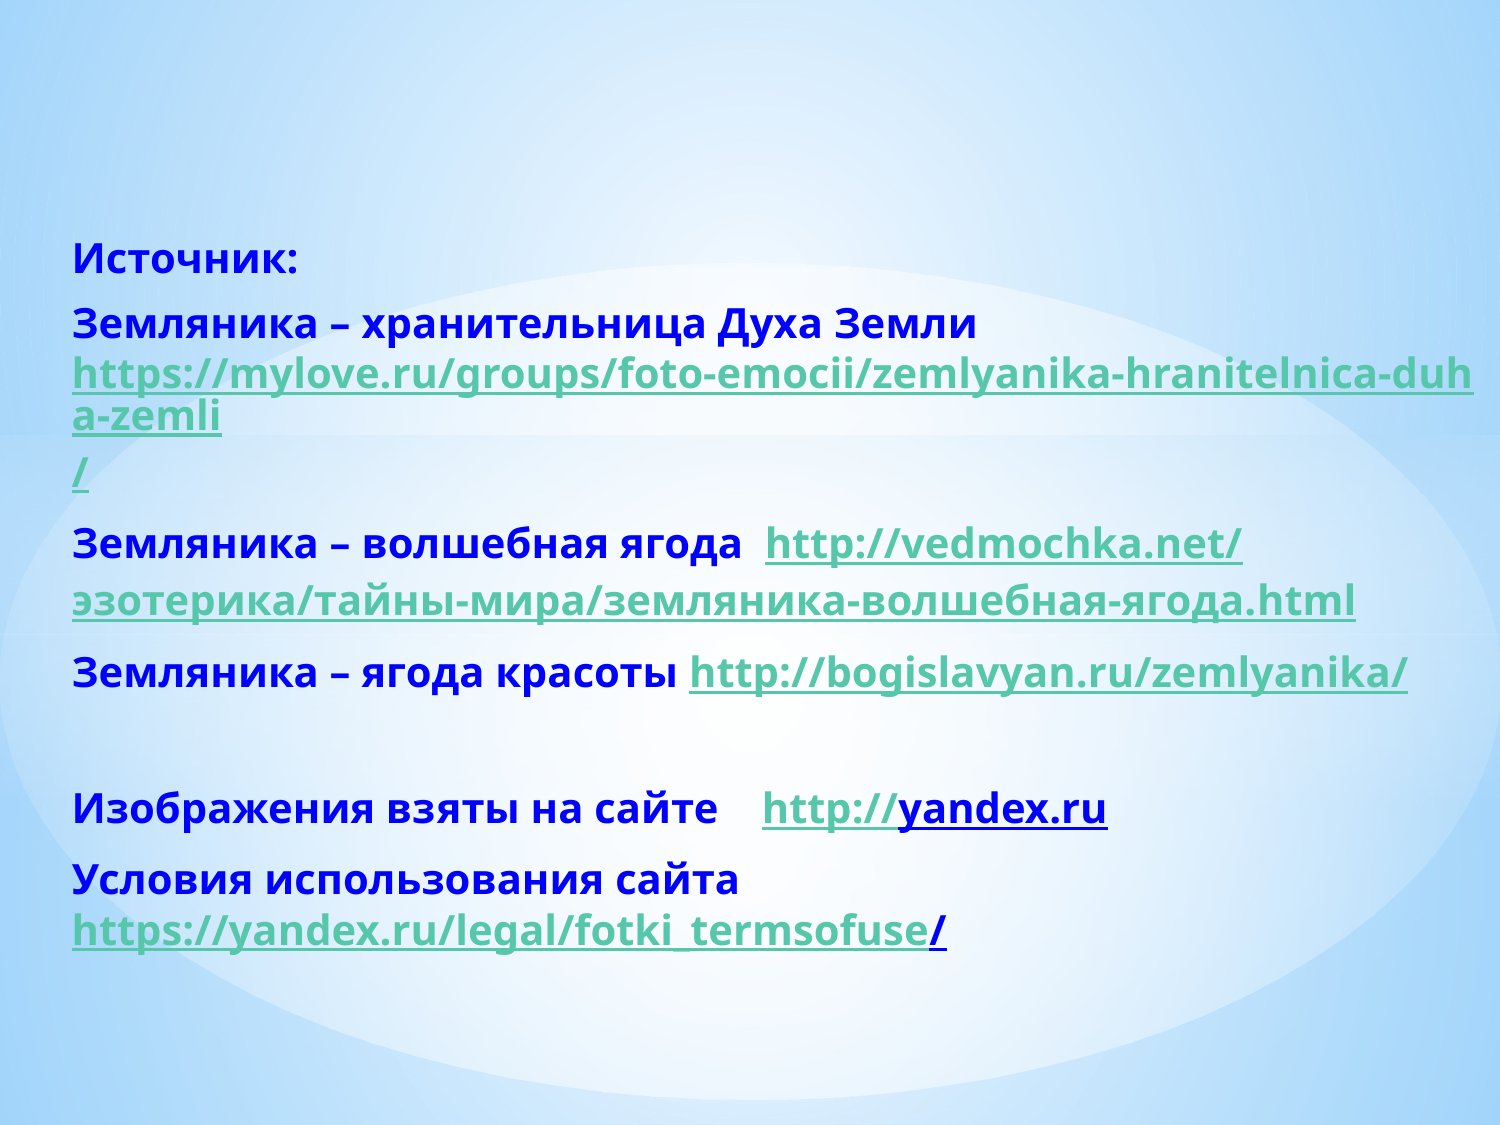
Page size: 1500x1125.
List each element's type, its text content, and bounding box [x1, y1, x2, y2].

text_box Источник: Земляника – хранительница Духа Земли https://mylove.ru/groups/foto-emocii/zemlyanika-hranitelnica-duha-zemli/ Земляника – волшебная ягода http://vedmochka.net/эзотерика/тайны-мира/земляника-волшебная-ягода.html Земляника – ягода красоты http://bogislavyan.ru/zemlyanika/ Изображения взяты на сайте http://yandex.ru Условия использования сайта https://yandex.ru/legal/fotki_termsofuse/ [49, 503, 1499, 712]
